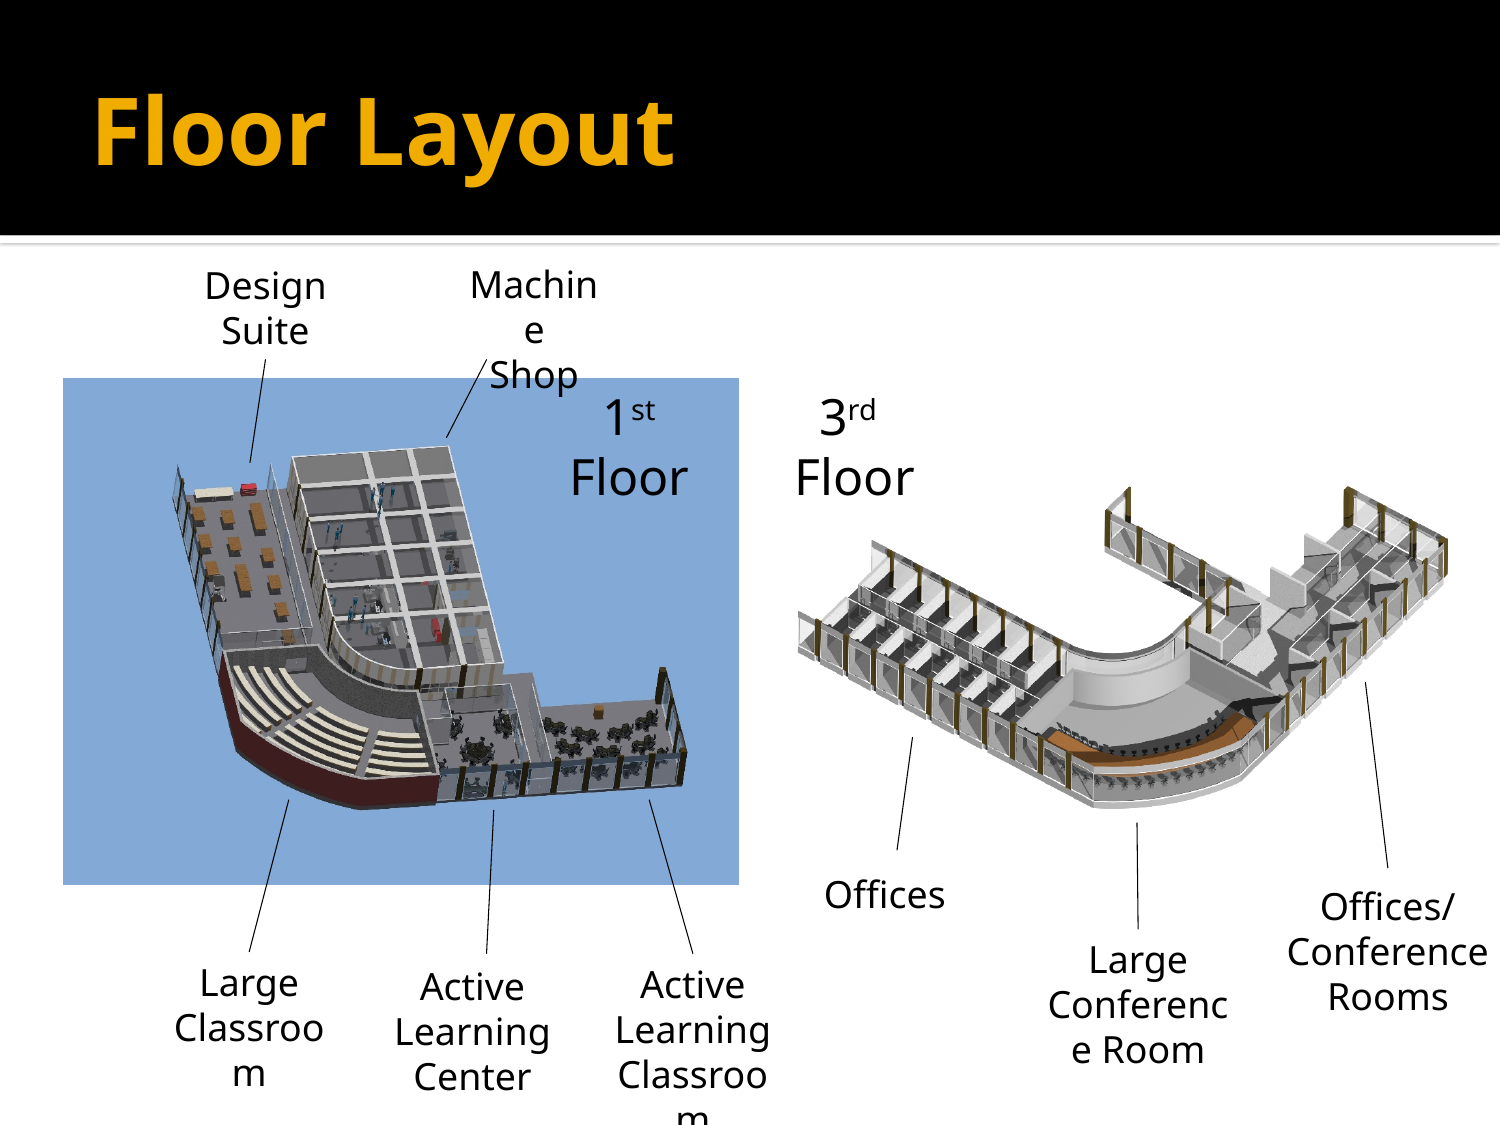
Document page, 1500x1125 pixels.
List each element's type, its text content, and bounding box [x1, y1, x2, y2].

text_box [446, 359, 487, 438]
text_box Active Learning Classroom [590, 953, 796, 1125]
text_box Design Suite [177, 254, 353, 360]
picture [63, 377, 739, 885]
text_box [1365, 682, 1388, 868]
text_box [486, 810, 494, 954]
text_box Offices [797, 902, 973, 924]
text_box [897, 737, 913, 850]
text_box Active Learning Center [370, 955, 576, 1106]
picture [774, 368, 1475, 894]
text_box Offices/ Conference Rooms [1268, 875, 1500, 1026]
text_box Machine Shop [446, 253, 622, 376]
title Floor Layout [75, 25, 1425, 231]
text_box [249, 360, 266, 463]
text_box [649, 799, 693, 954]
text_box Large Classroom [146, 951, 352, 1102]
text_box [249, 799, 289, 952]
text_box Large Conference Room [1025, 928, 1251, 1079]
